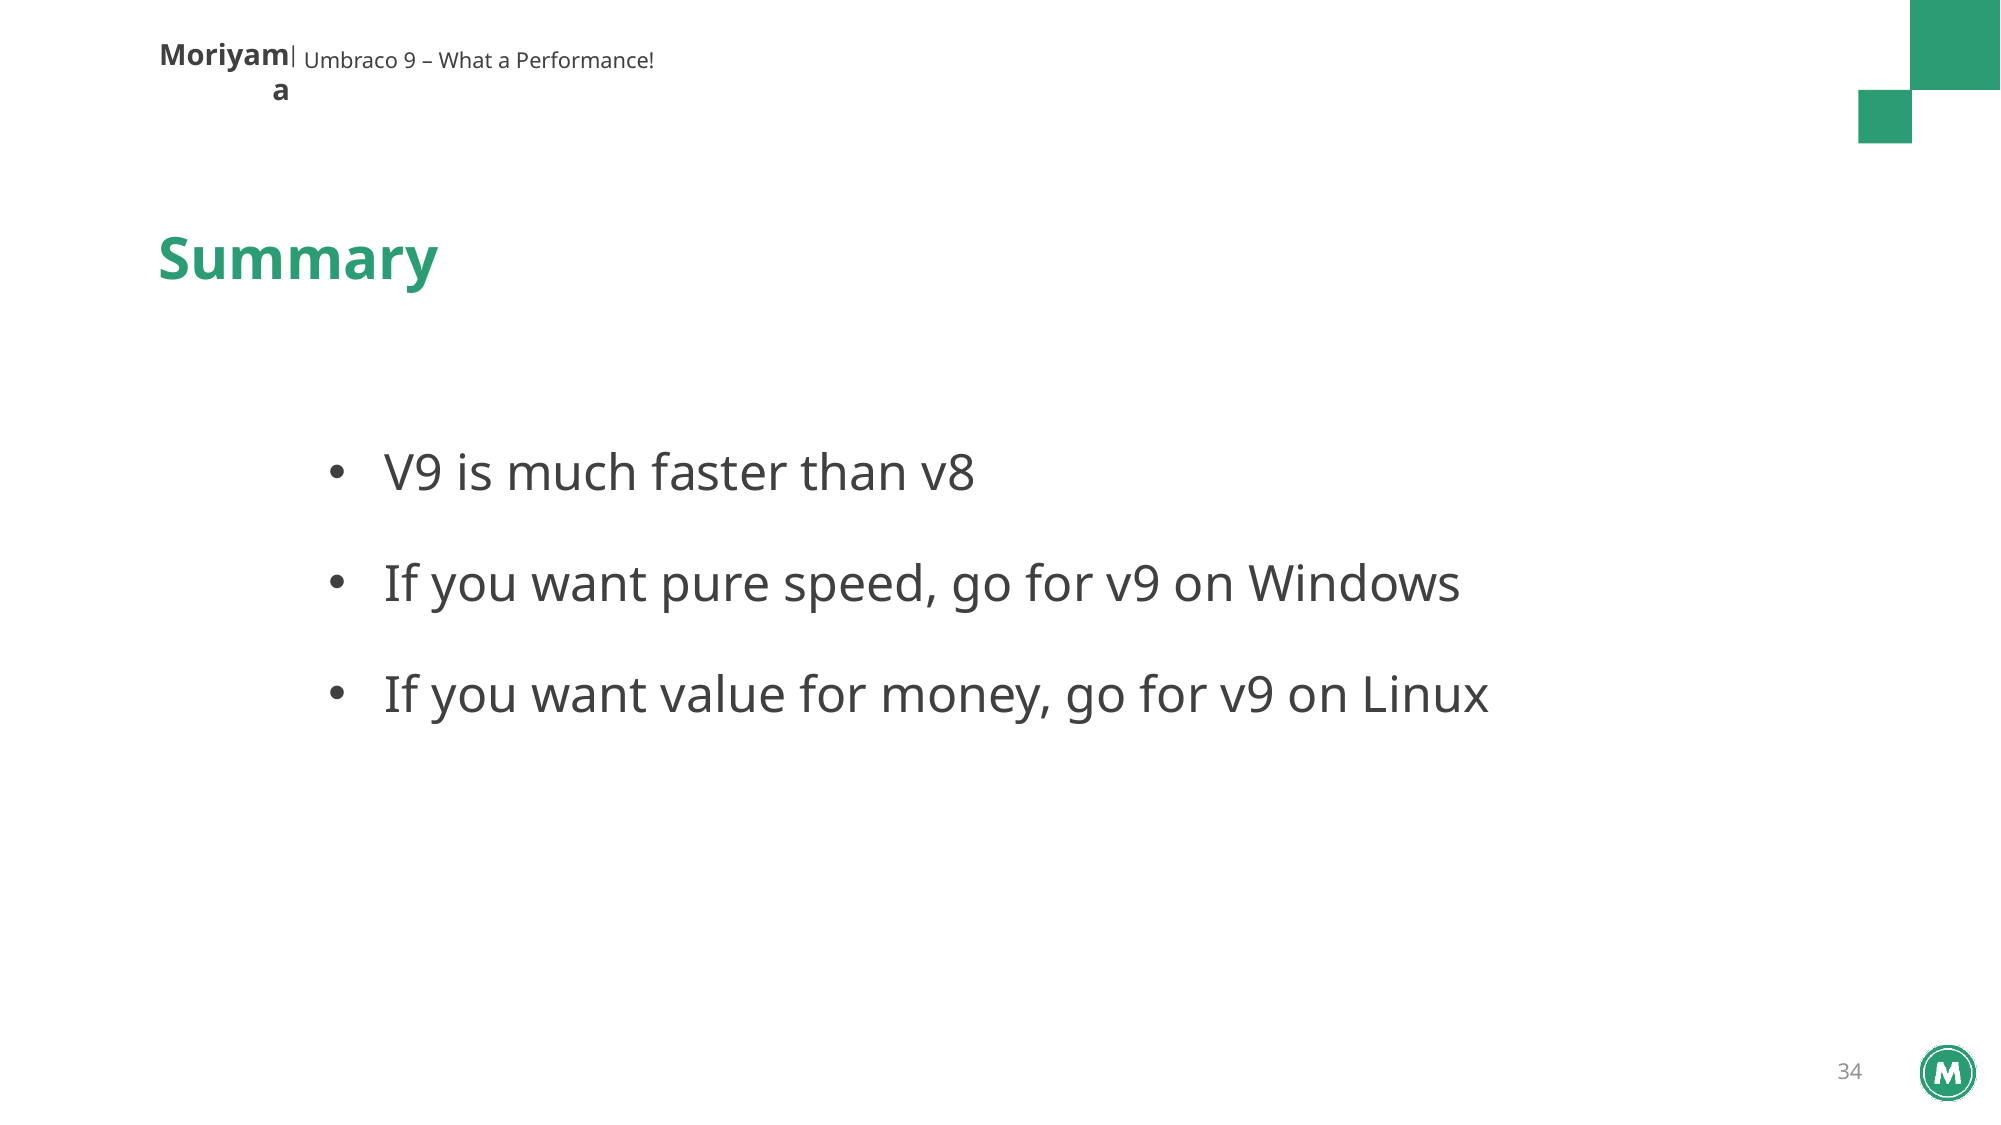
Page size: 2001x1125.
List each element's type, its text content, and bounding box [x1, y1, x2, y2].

list Umbraco 9 – What a Performance! [303, 33, 702, 76]
slide_number 34 [1412, 1042, 1863, 1103]
list V9 is much faster than v8 If you want pure speed, go for v9 on Windows If you want value for money, go for v9 on Linux [313, 403, 1687, 1057]
picture [1918, 1043, 1977, 1102]
title Summary [143, 221, 857, 301]
